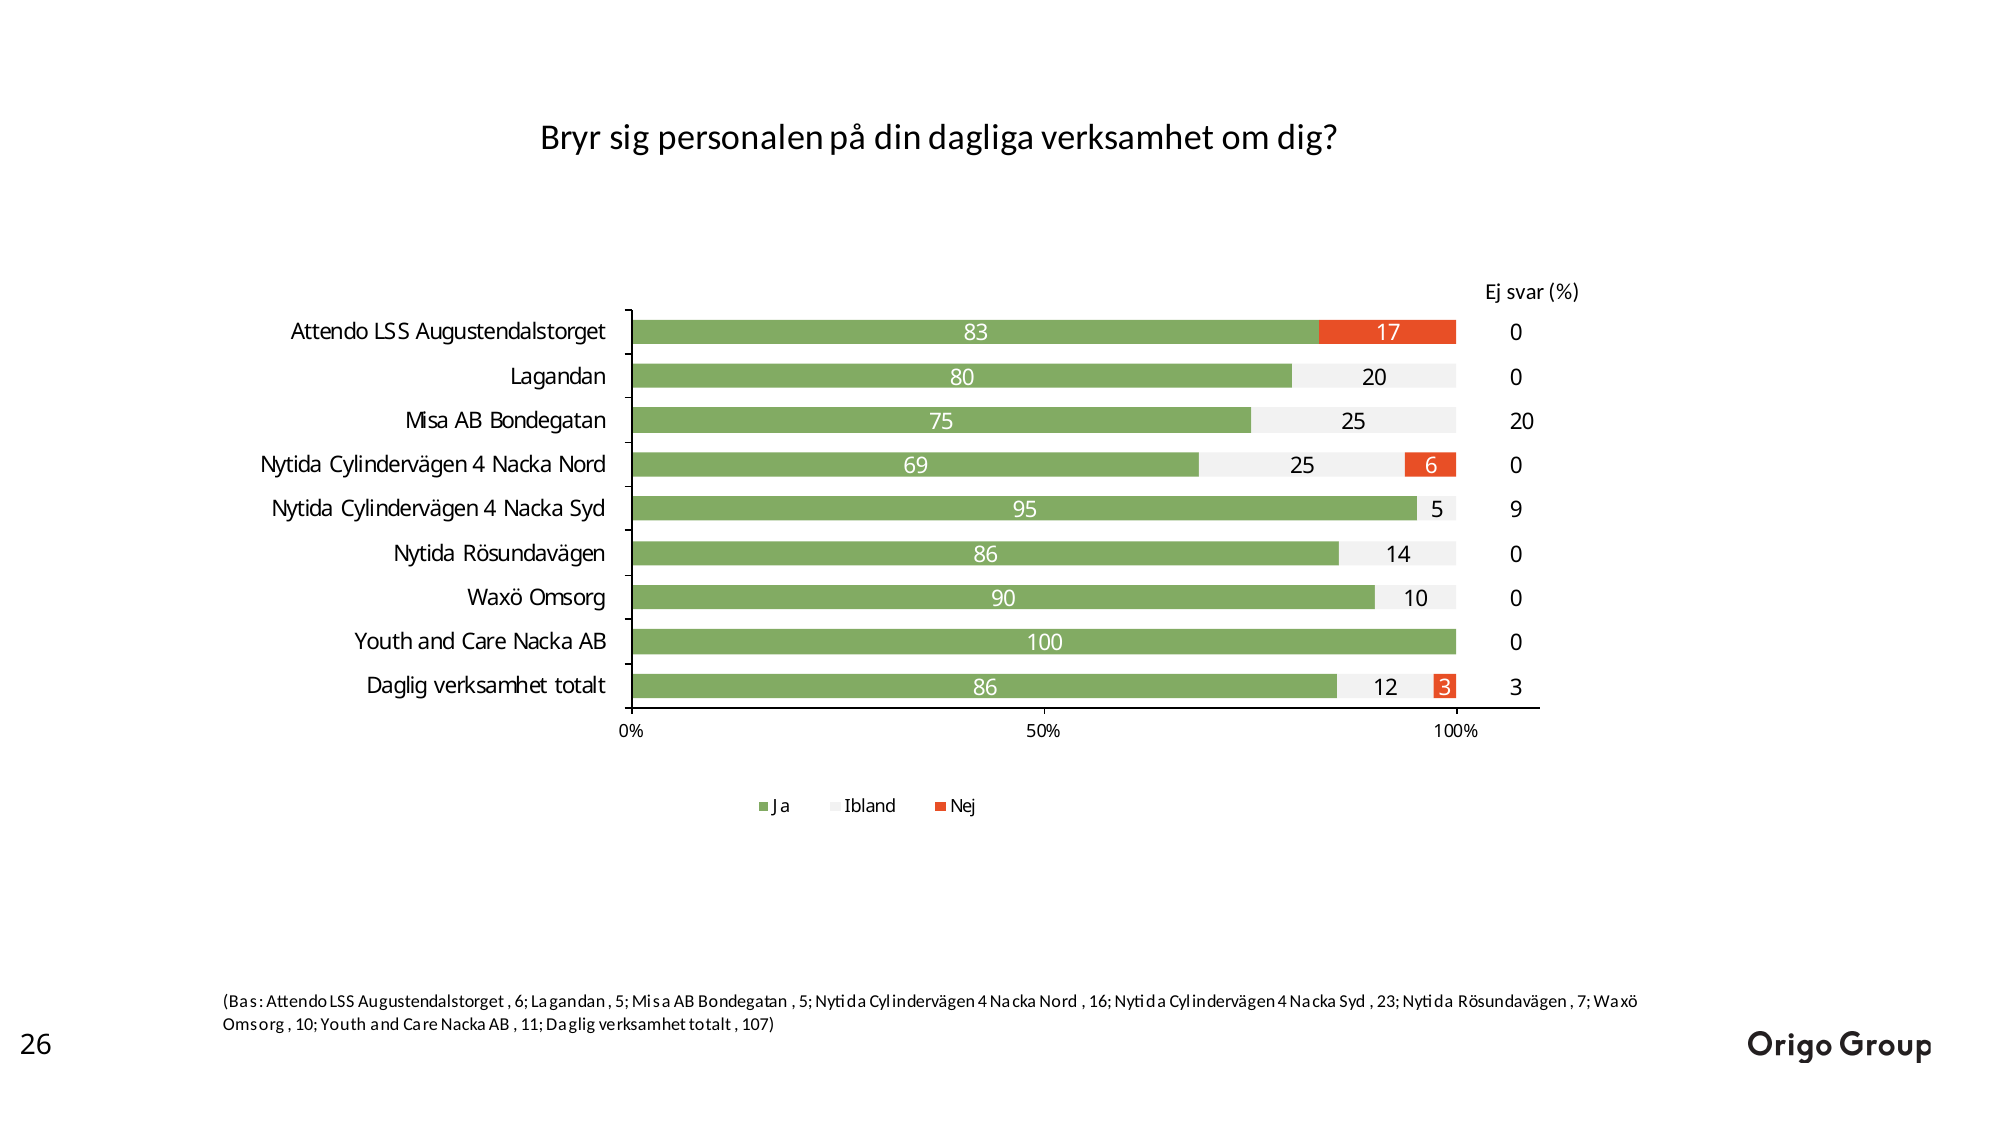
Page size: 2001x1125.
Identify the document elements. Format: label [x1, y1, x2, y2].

picture [208, 83, 1670, 1042]
